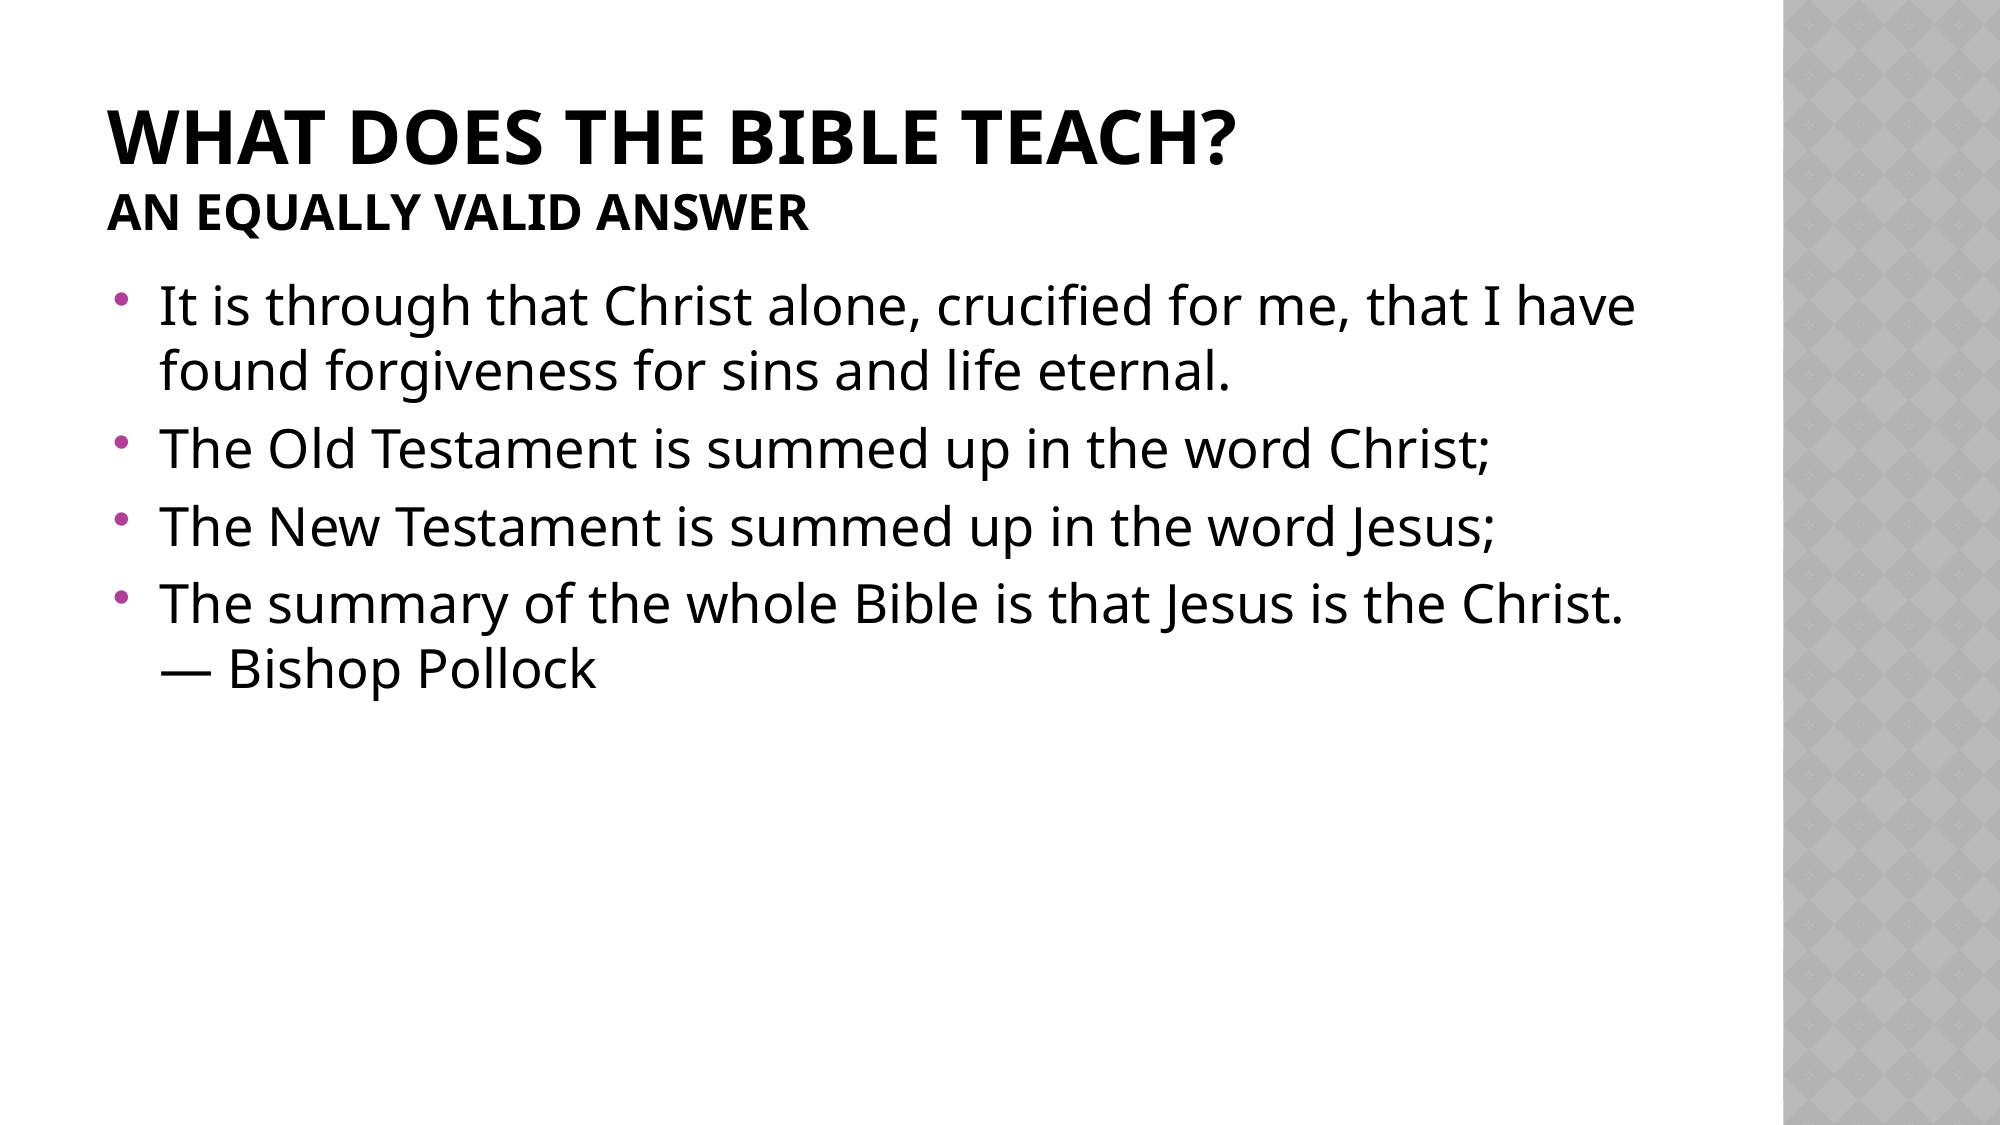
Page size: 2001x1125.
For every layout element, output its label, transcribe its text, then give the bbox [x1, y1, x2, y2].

list It is through that Christ alone, crucified for me, that I have found forgiveness for sins and life eternal. The Old Testament is summed up in the word Christ; The New Testament is summed up in the word Jesus; The summary of the whole Bible is that Jesus is the Christ. — Bishop Pollock [99, 264, 1684, 1059]
title What does the Bible teach? An equally valid answer [99, 52, 1684, 240]
